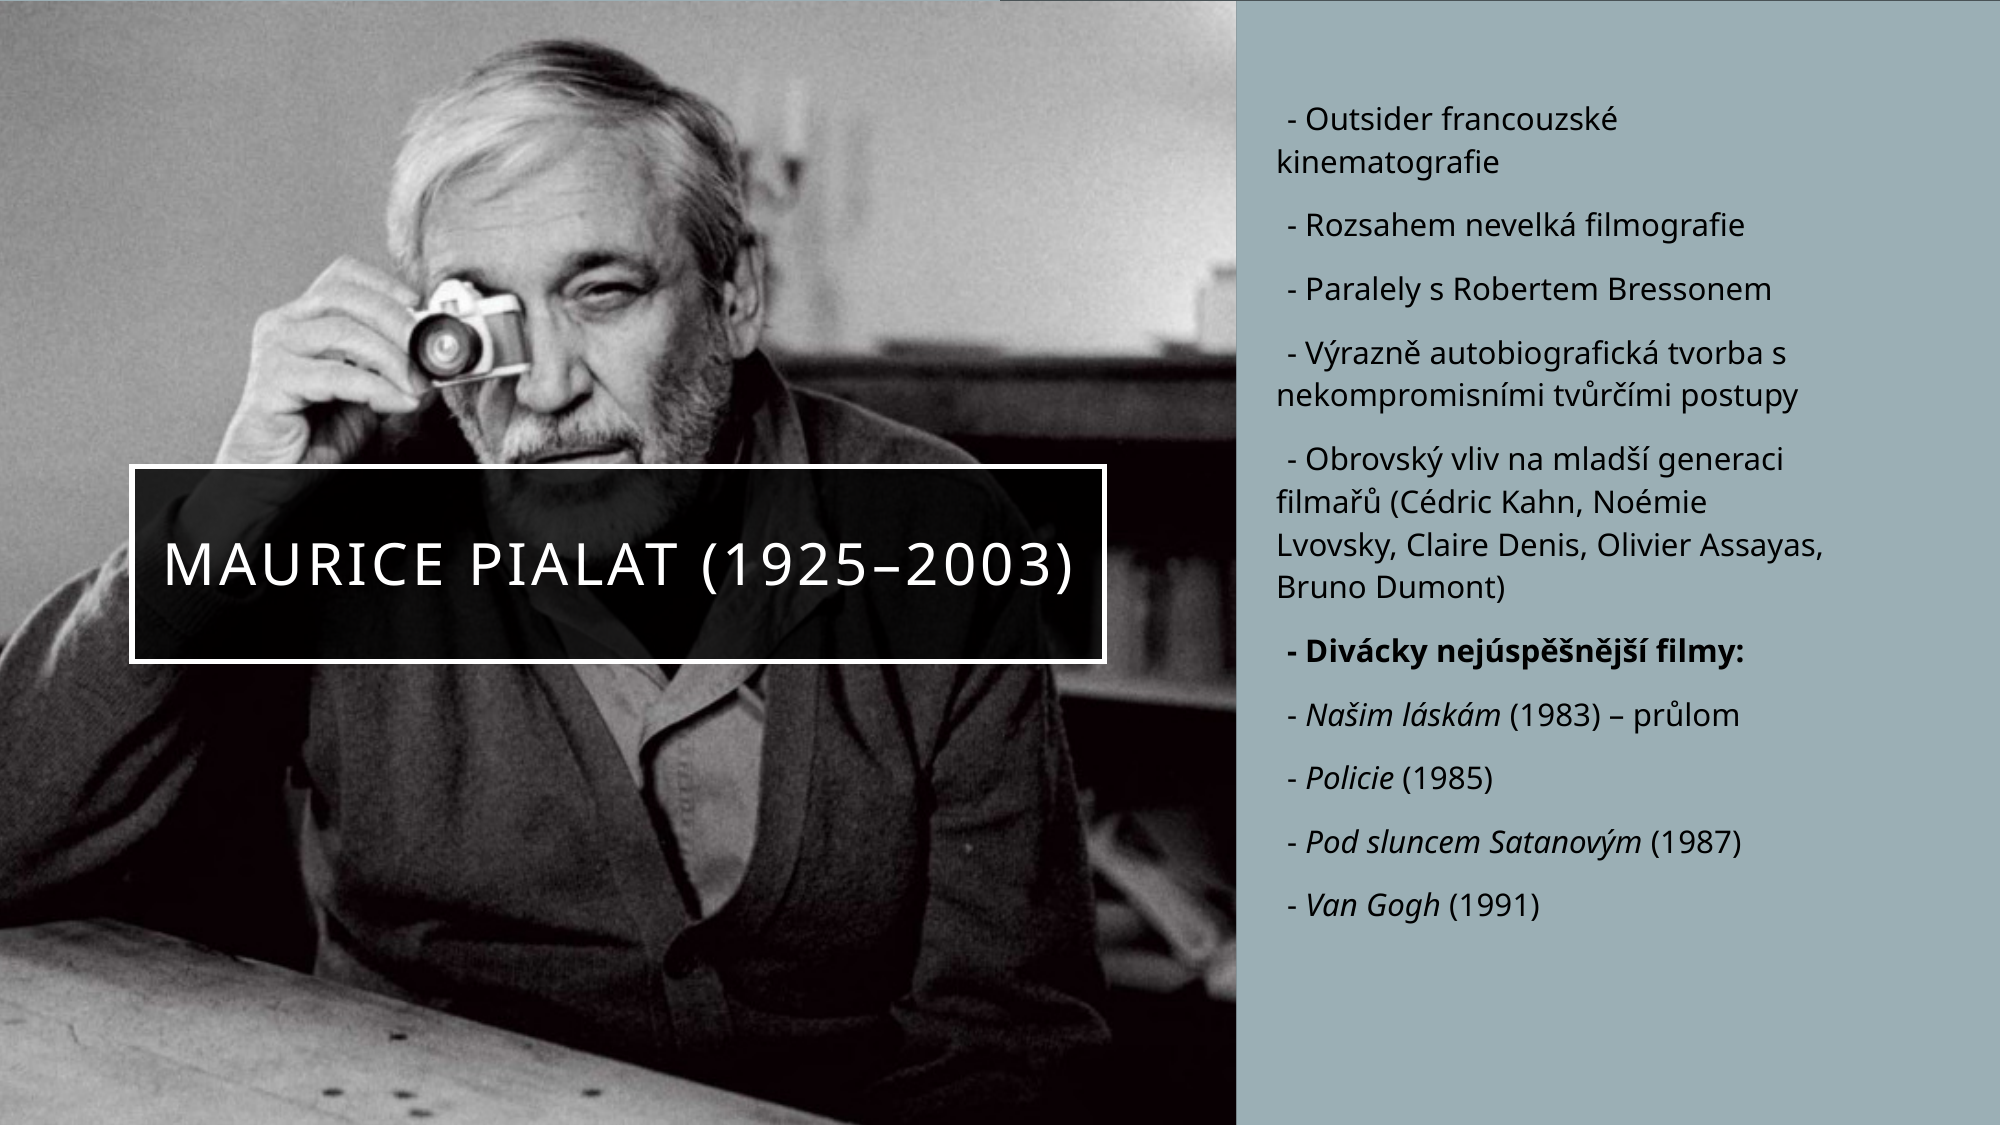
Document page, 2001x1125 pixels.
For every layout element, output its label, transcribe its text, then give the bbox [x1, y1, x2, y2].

text_box [1235, 0, 2000, 1125]
picture [0, 1, 1237, 1125]
list - Outsider francouzské kinematografie - Rozsahem nevelká filmografie - Paralely s Robertem Bressonem - Výrazně autobiografická tvorba s nekompromisními tvůrčími postupy - Obrovský vliv na mladší generaci filmařů (Cédric Kahn, Noémie Lvovsky, Claire Denis, Olivier Assayas, Bruno Dumont) - Divácky nejúspěšnější filmy: - Našim láskám (1983) – průlom - Policie (1985) - Pod sluncem Satanovým (1987) - Van Gogh (1991) [1260, 89, 1841, 968]
